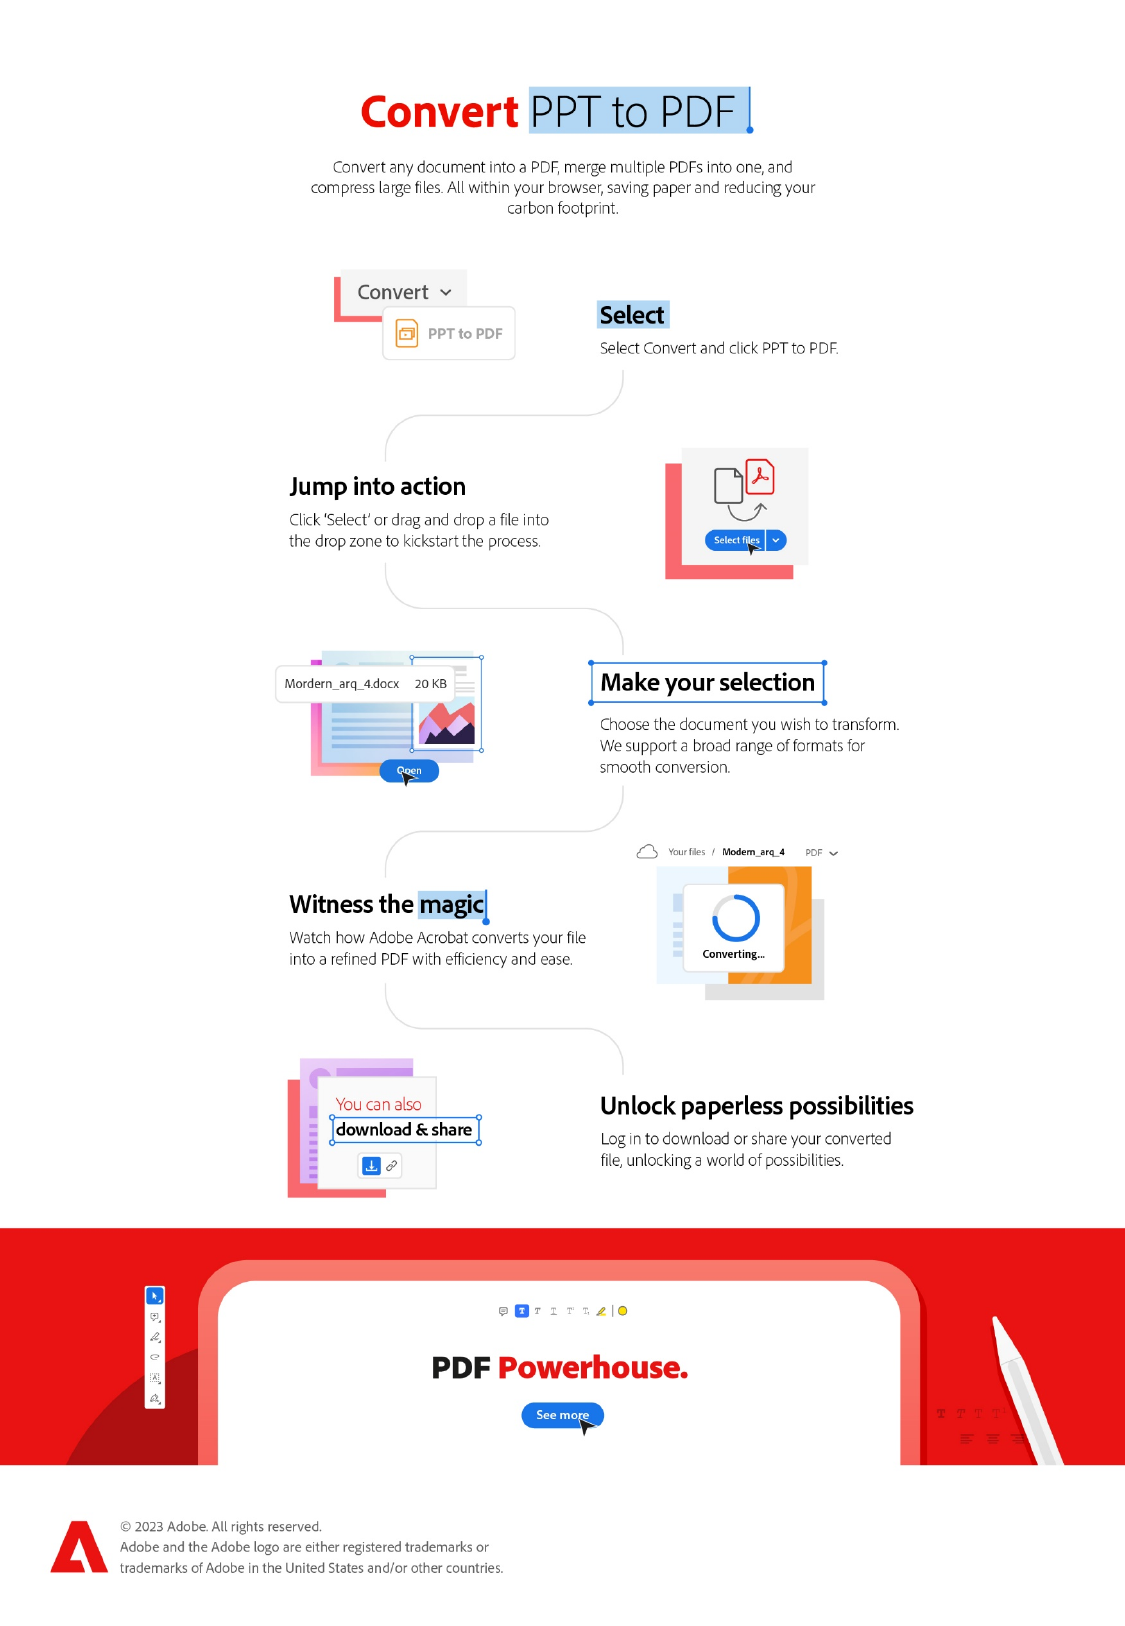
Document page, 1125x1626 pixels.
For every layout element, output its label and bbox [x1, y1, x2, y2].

text_box [503, 1415, 625, 1458]
picture [0, 33, 1125, 1625]
